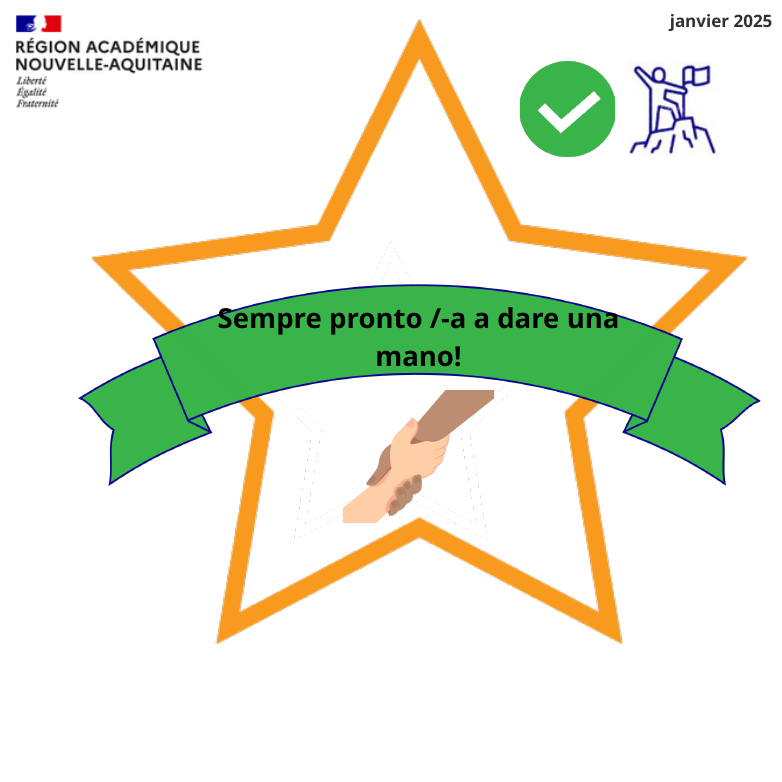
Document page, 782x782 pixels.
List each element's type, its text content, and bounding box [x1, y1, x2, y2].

text_box [91, 487, 748, 645]
text_box [234, 487, 547, 540]
text_box [342, 390, 495, 523]
text_box Sempre pronto /-a a dare una mano! [171, 294, 665, 373]
text_box [91, 19, 748, 267]
text_box janvier 2025 [669, 6, 773, 31]
text_box [234, 241, 547, 267]
text_box [78, 267, 761, 487]
text_box [0, 0, 221, 124]
text_box [519, 61, 616, 157]
text_box [628, 61, 718, 157]
